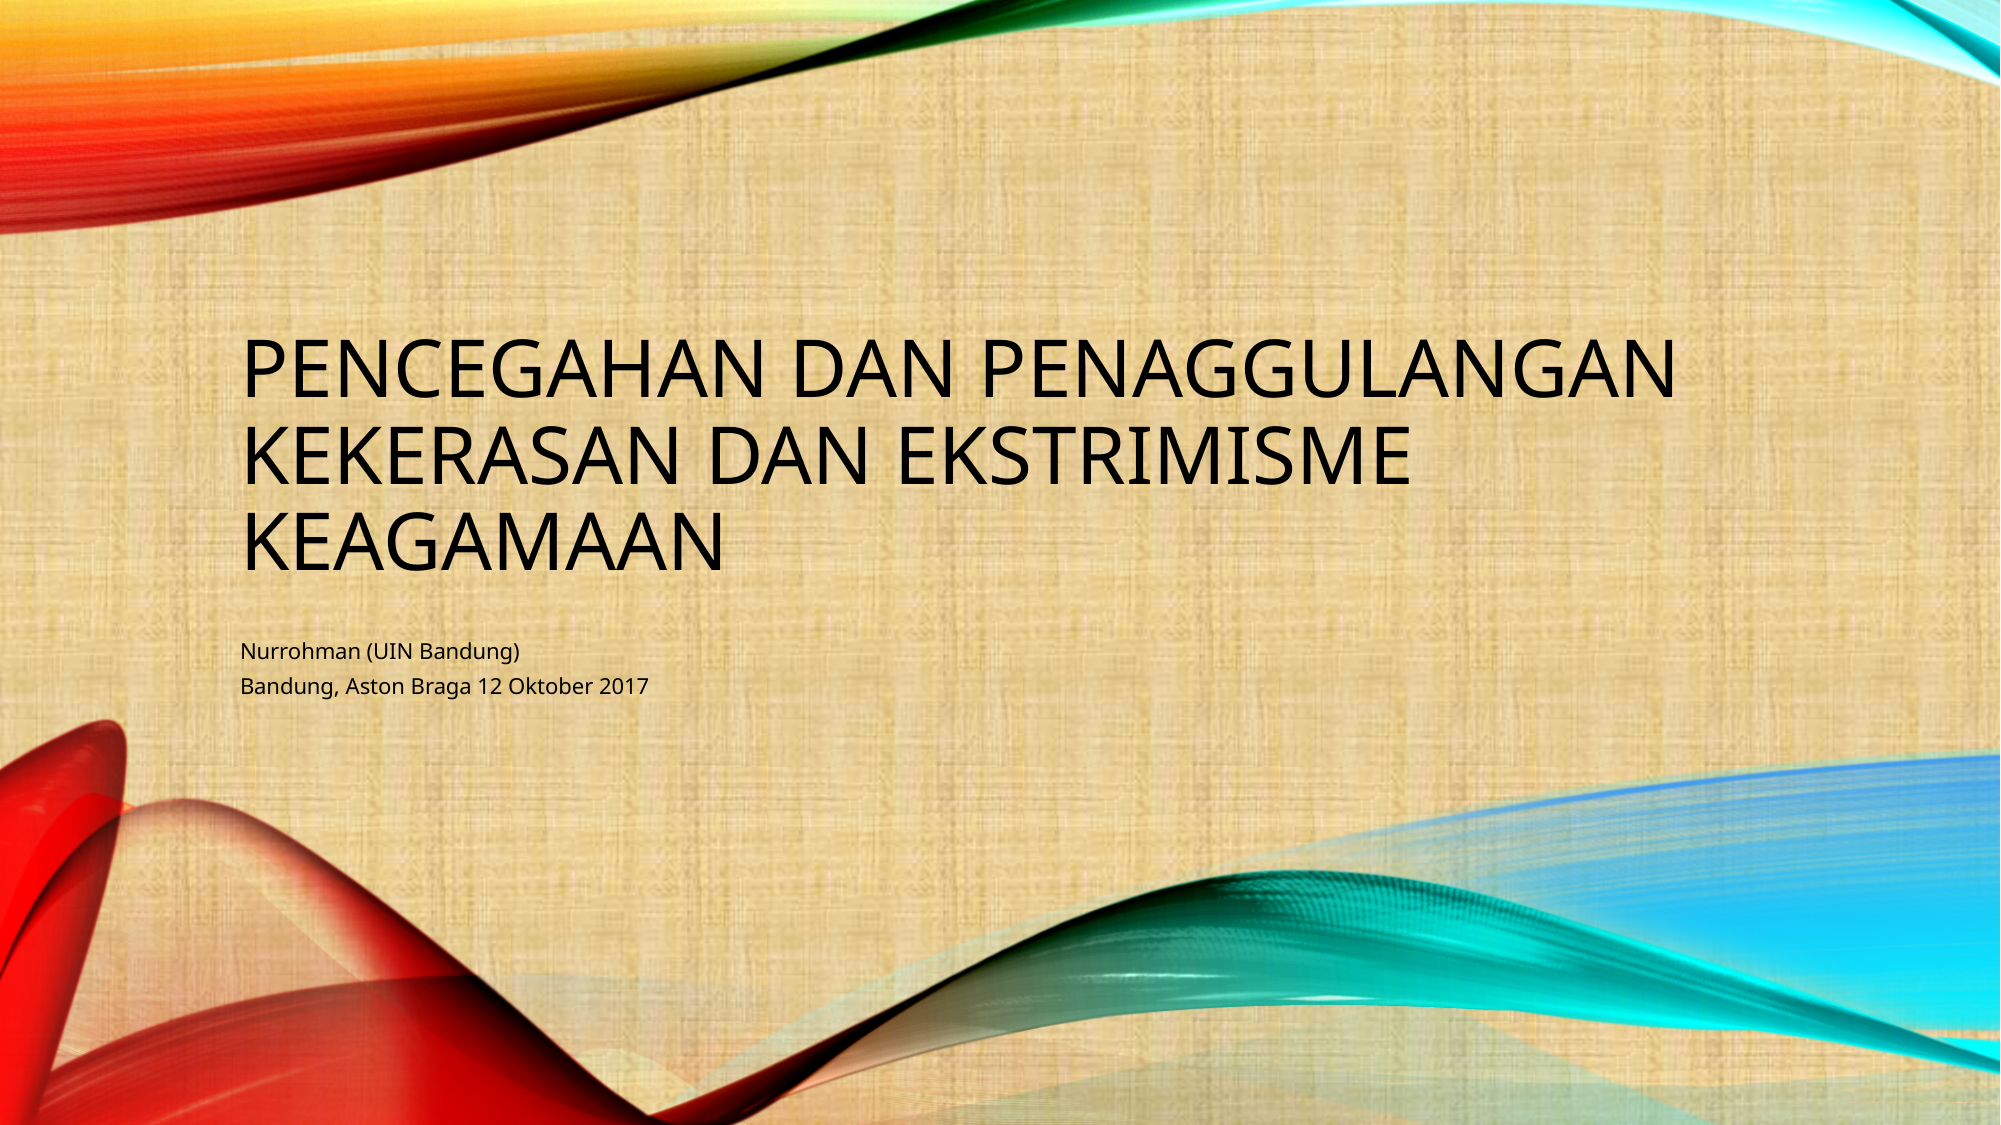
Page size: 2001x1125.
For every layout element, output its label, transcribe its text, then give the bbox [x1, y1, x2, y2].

picture [0, 0, 2001, 1125]
title Pencegahan dan Penaggulangan Kekerasan dan Ekstrimisme Keagamaan [225, 295, 1775, 595]
subtitle Nurrohman (UIN Bandung) Bandung, Aston Braga 12 Oktober 2017 [225, 595, 1775, 709]
